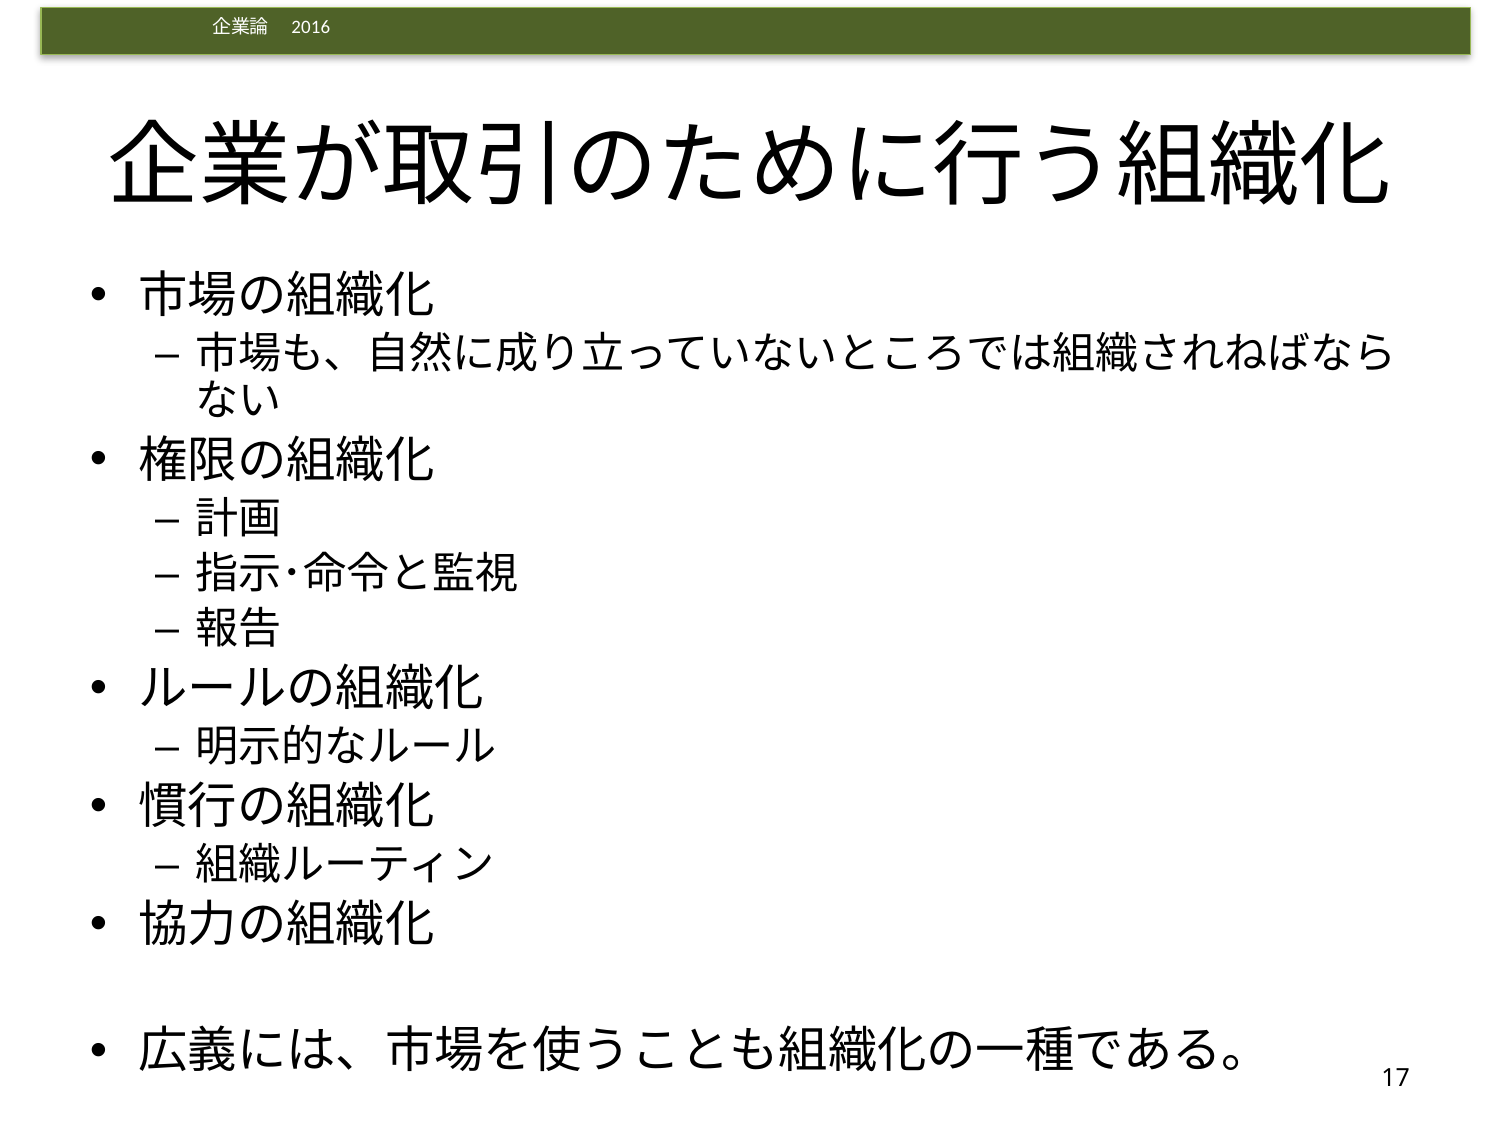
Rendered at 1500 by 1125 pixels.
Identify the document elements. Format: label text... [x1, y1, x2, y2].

title 企業が取引のために行う組織化 [75, 66, 1425, 256]
slide_number 17 [1299, 1042, 1425, 1103]
list 市場の組織化 市場も、自然に成り立っていないところでは組織されねばならない 権限の組織化 計画 指示･命令と監視 報告 ルールの組織化 明示的なルール 慣行の組織化 組織ルーティン 協力の組織化 広義には、市場を使うことも組織化の一種である。 [75, 262, 1425, 1094]
